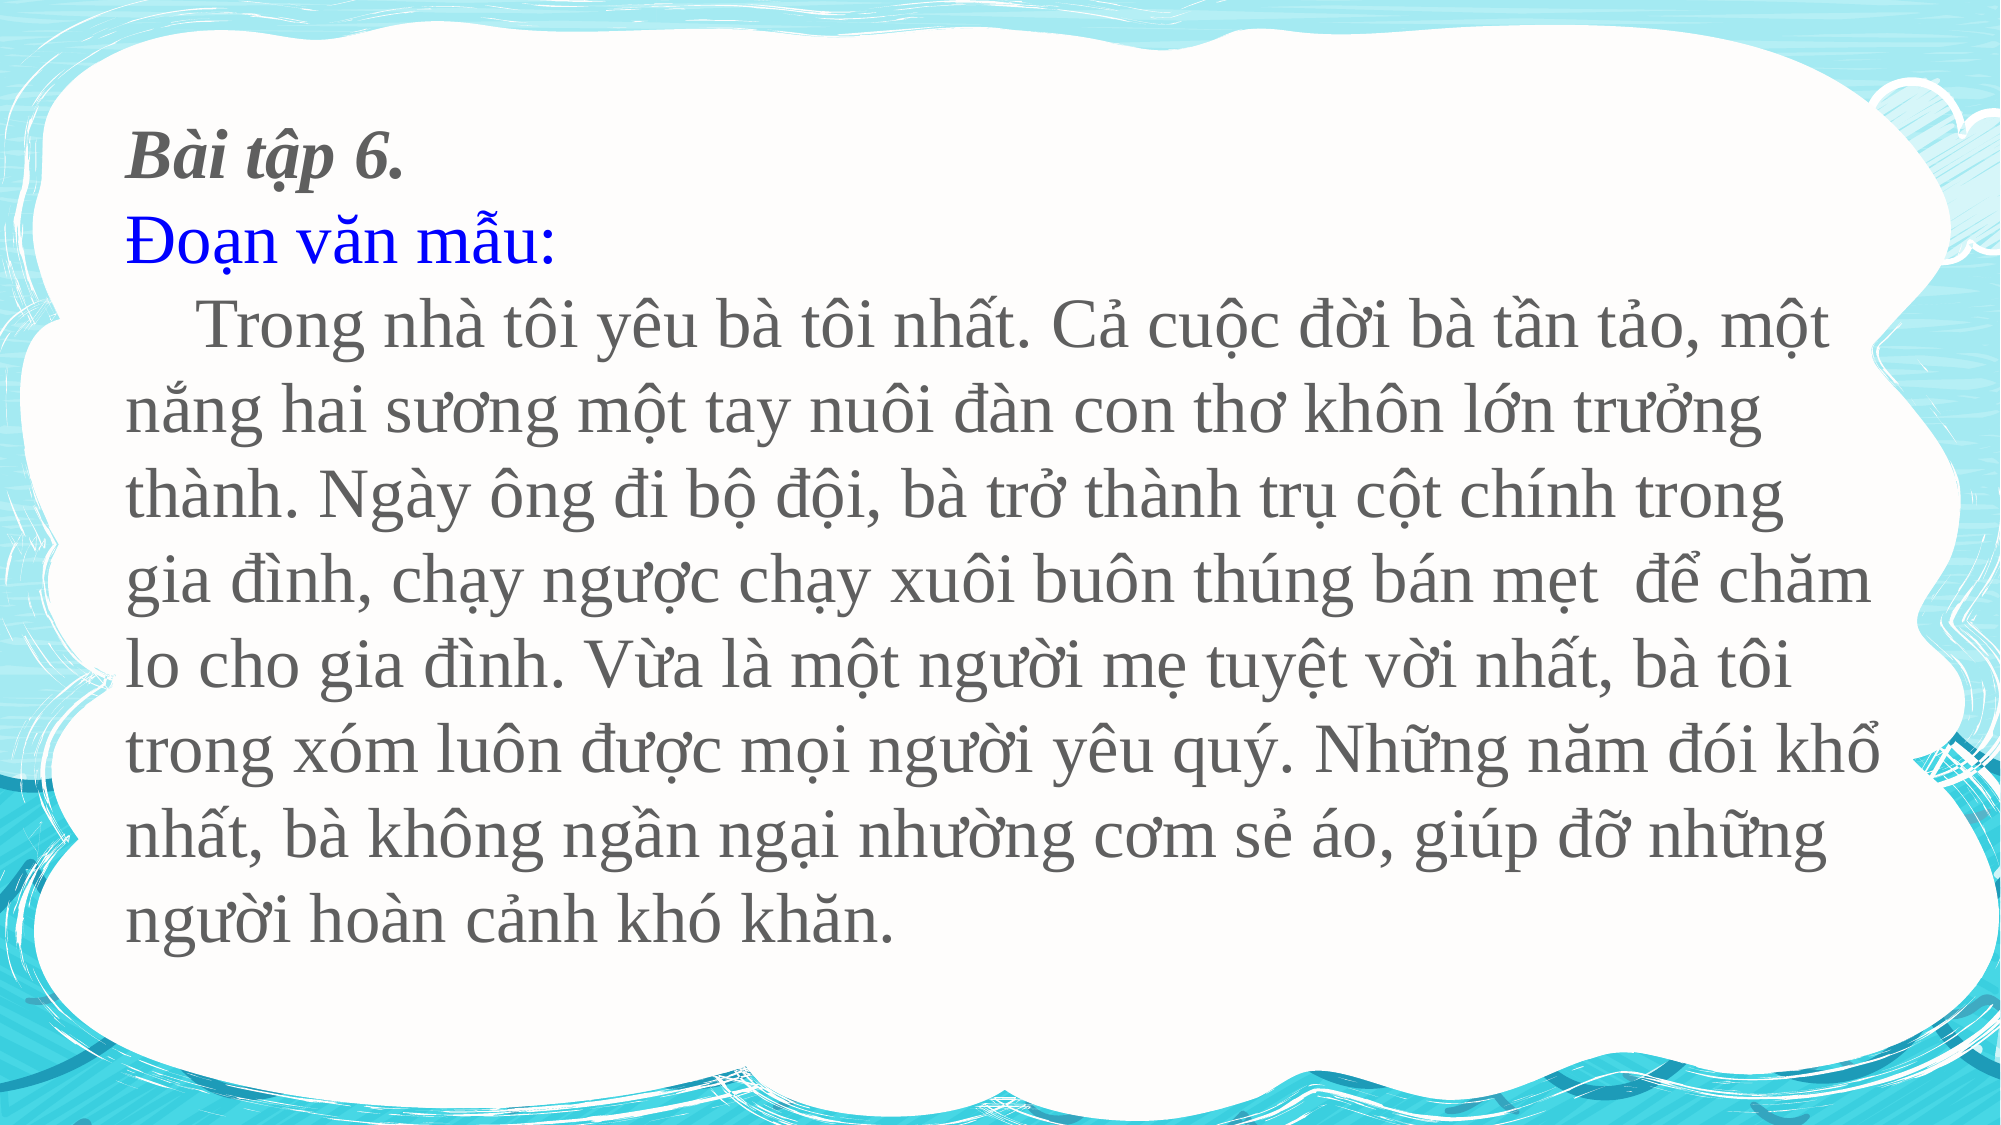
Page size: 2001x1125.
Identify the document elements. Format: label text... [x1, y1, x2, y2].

title Bài tập 6. Đoạn văn mẫu: Trong nhà tôi yêu bà tôi nhất. Cả cuộc đời bà tần tảo, một nắng hai sương một tay nuôi đàn con thơ khôn lớn trưởng thành. Ngày ông đi bộ đội, bà trở thành trụ cột chính trong gia đình, chạy ngược chạy xuôi buôn thúng bán mẹt để chăm lo cho gia đình. Vừa là một người mẹ tuyệt vời nhất, bà tôi trong xóm luôn được mọi người yêu quý. Những năm đói khổ nhất, bà không ngần ngại nhường cơm sẻ áo, giúp đỡ những người hoàn cảnh khó khăn. [111, 99, 1903, 913]
